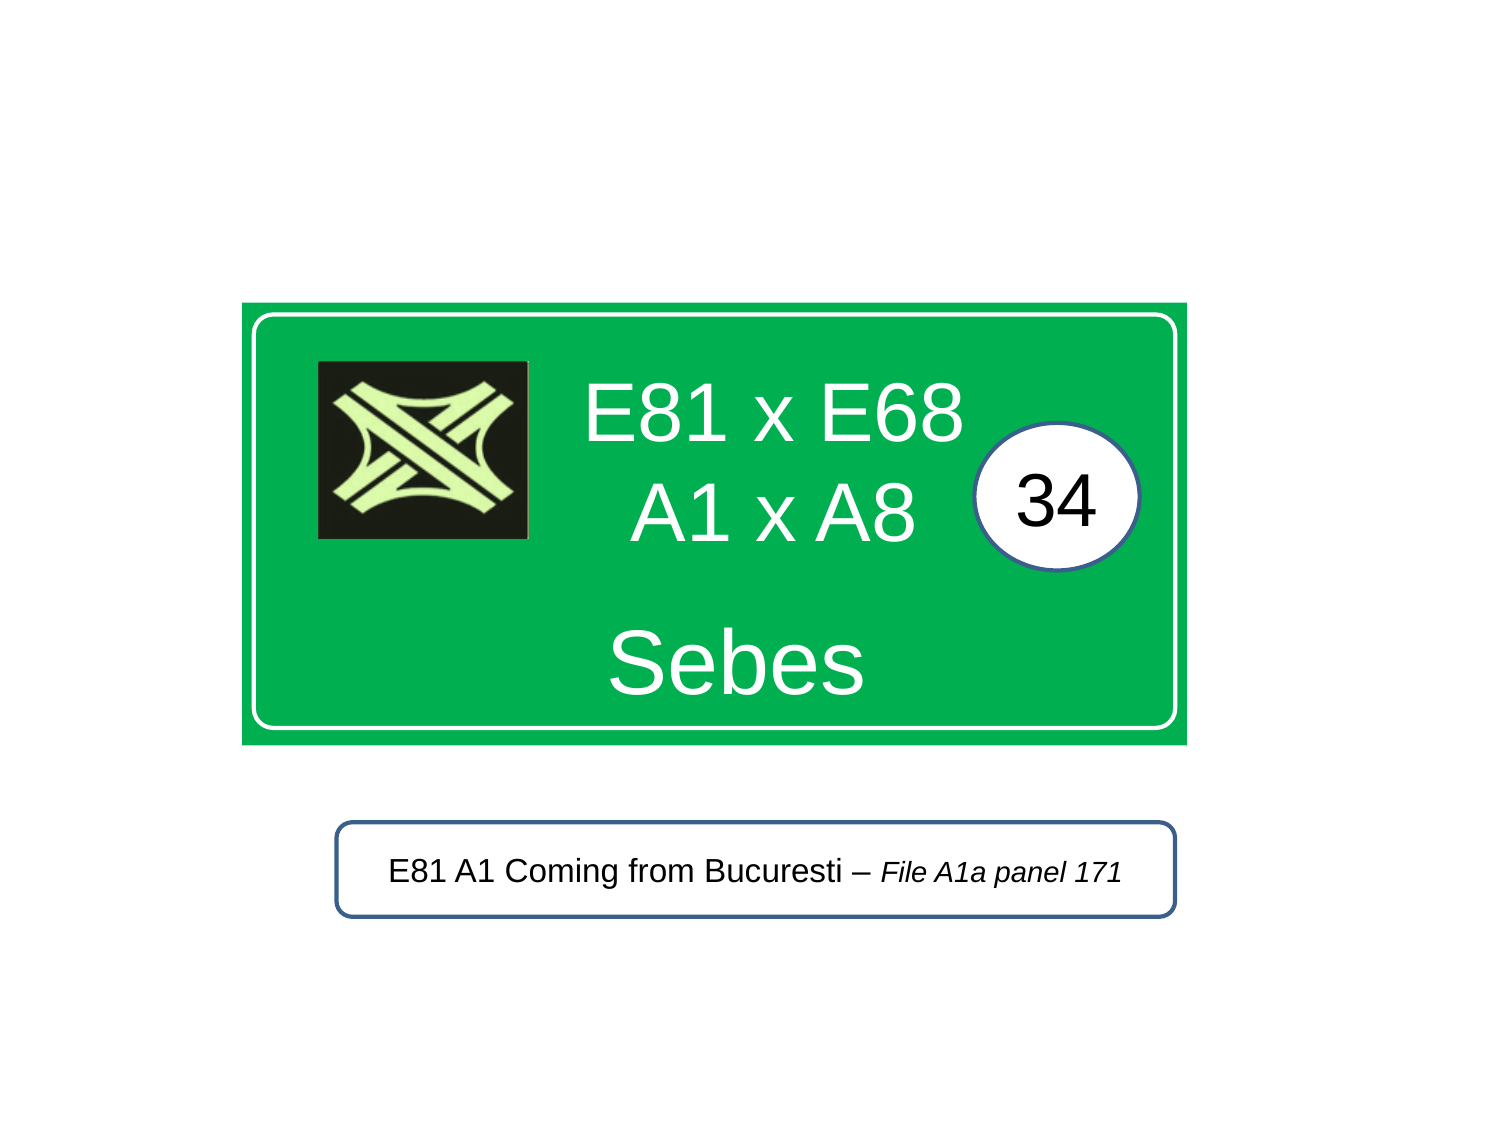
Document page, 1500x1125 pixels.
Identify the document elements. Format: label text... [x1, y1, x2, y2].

text_box 34 [972, 420, 1142, 573]
text_box E81 A1 Coming from Bucuresti – File A1a panel 171 [334, 820, 1178, 919]
text_box E81 x E68 A1 x A8 Sebes [240, 301, 1189, 748]
picture [318, 361, 529, 540]
text_box [251, 312, 1178, 731]
